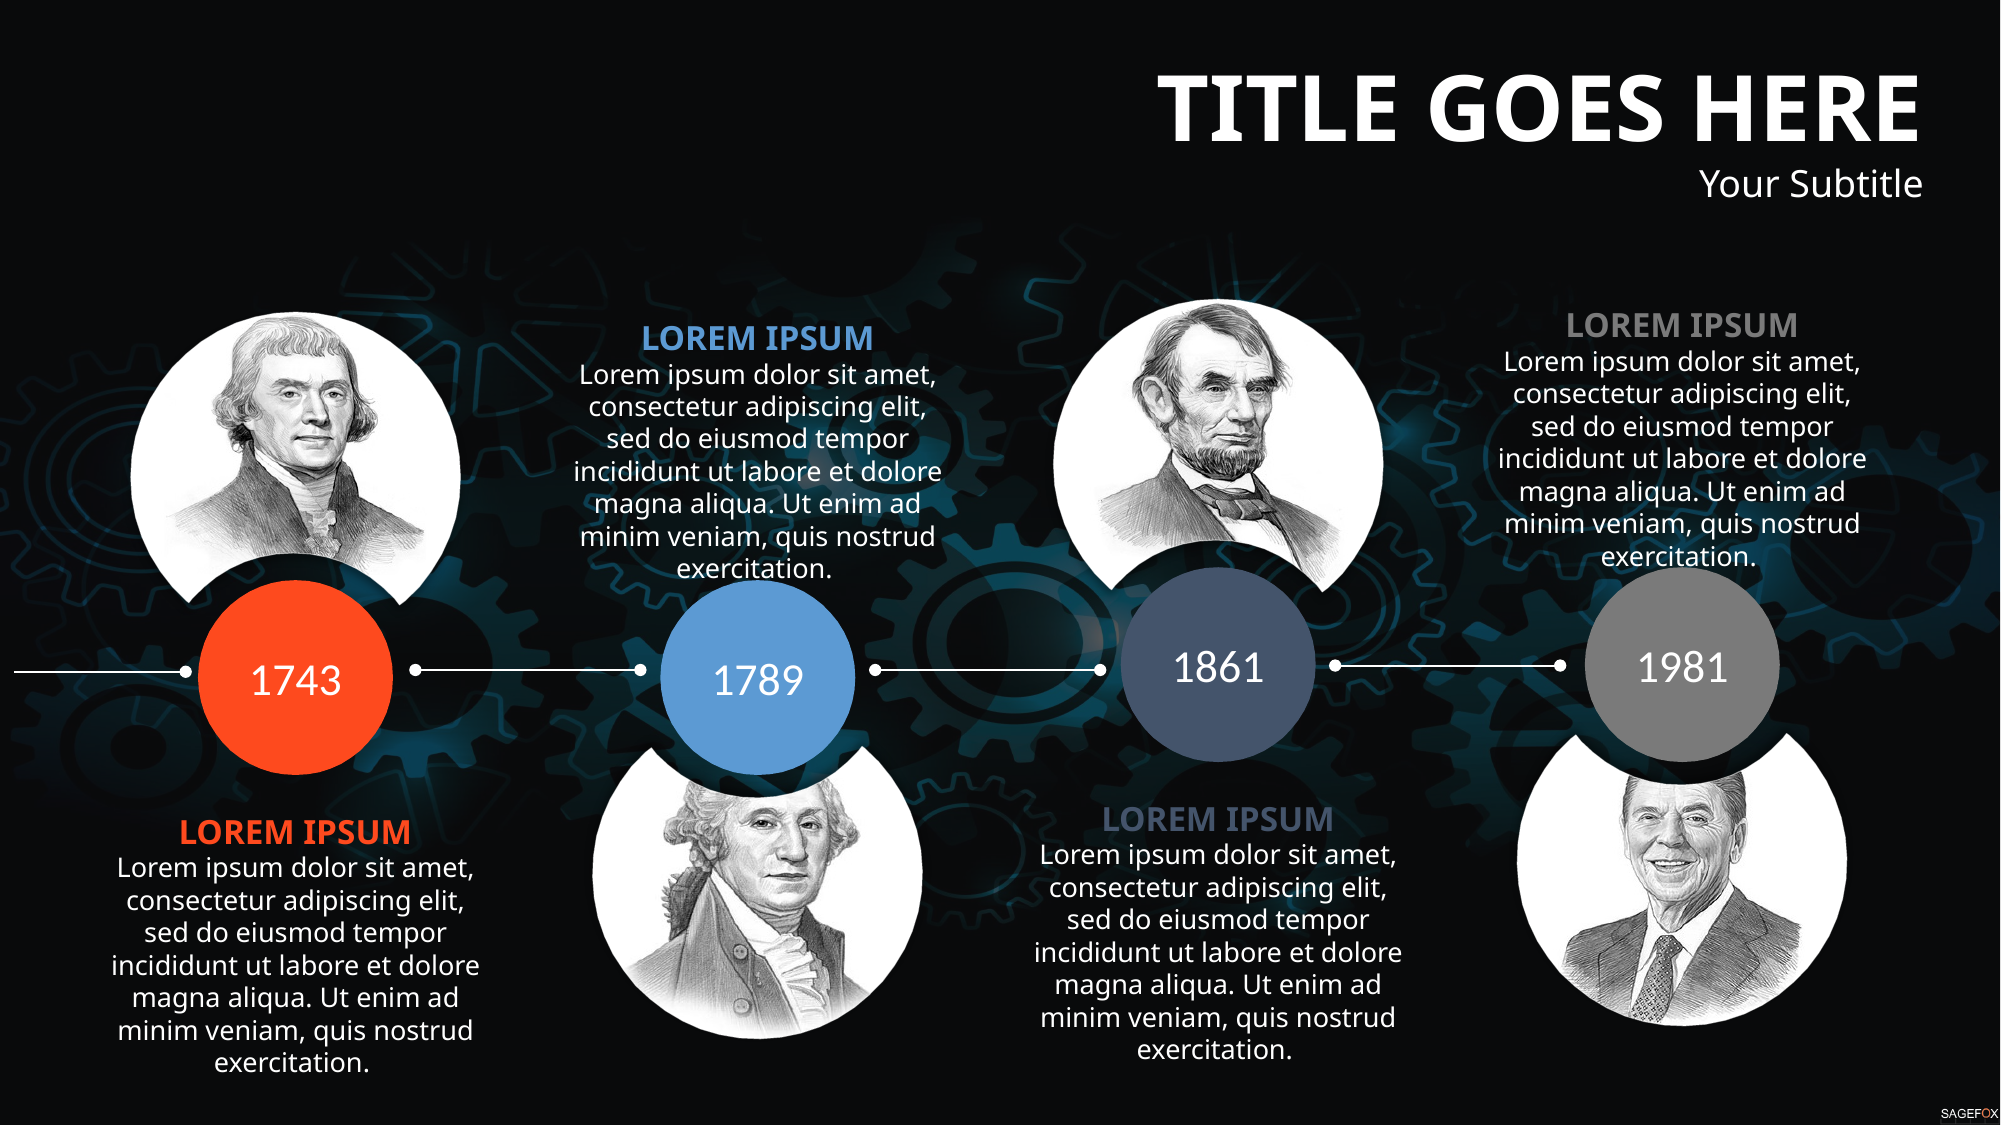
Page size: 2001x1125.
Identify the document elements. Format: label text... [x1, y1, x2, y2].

text_box [592, 746, 923, 1039]
picture [1940, 0, 2001, 1125]
text_box 1861 [1120, 567, 1316, 763]
text_box LOREM IPSUM Lorem ipsum dolor sit amet, consectetur adipiscing elit, sed do eiusmod tempor incididunt ut labore et dolore magna aliqua. Ut enim ad minim veniam, quis nostrud exercitation. [1479, 299, 1886, 577]
text_box [130, 312, 461, 605]
text_box [1053, 299, 1384, 592]
text_box [1517, 733, 1847, 1026]
text_box 1743 [197, 580, 393, 775]
text_box TITLE GOES HERE Your Subtitle [1035, 42, 1939, 212]
text_box LOREM IPSUM Lorem ipsum dolor sit amet, consectetur adipiscing elit, sed do eiusmod tempor incididunt ut labore et dolore magna aliqua. Ut enim ad minim veniam, quis nostrud exercitation. [1015, 792, 1421, 1071]
text_box LOREM IPSUM Lorem ipsum dolor sit amet, consectetur adipiscing elit, sed do eiusmod tempor incididunt ut labore et dolore magna aliqua. Ut enim ad minim veniam, quis nostrud exercitation. [555, 312, 961, 590]
text_box 1789 [660, 590, 856, 775]
text_box LOREM IPSUM Lorem ipsum dolor sit amet, consectetur adipiscing elit, sed do eiusmod tempor incididunt ut labore et dolore magna aliqua. Ut enim ad minim veniam, quis nostrud exercitation. [92, 805, 499, 1084]
text_box 1981 [1584, 577, 1780, 763]
